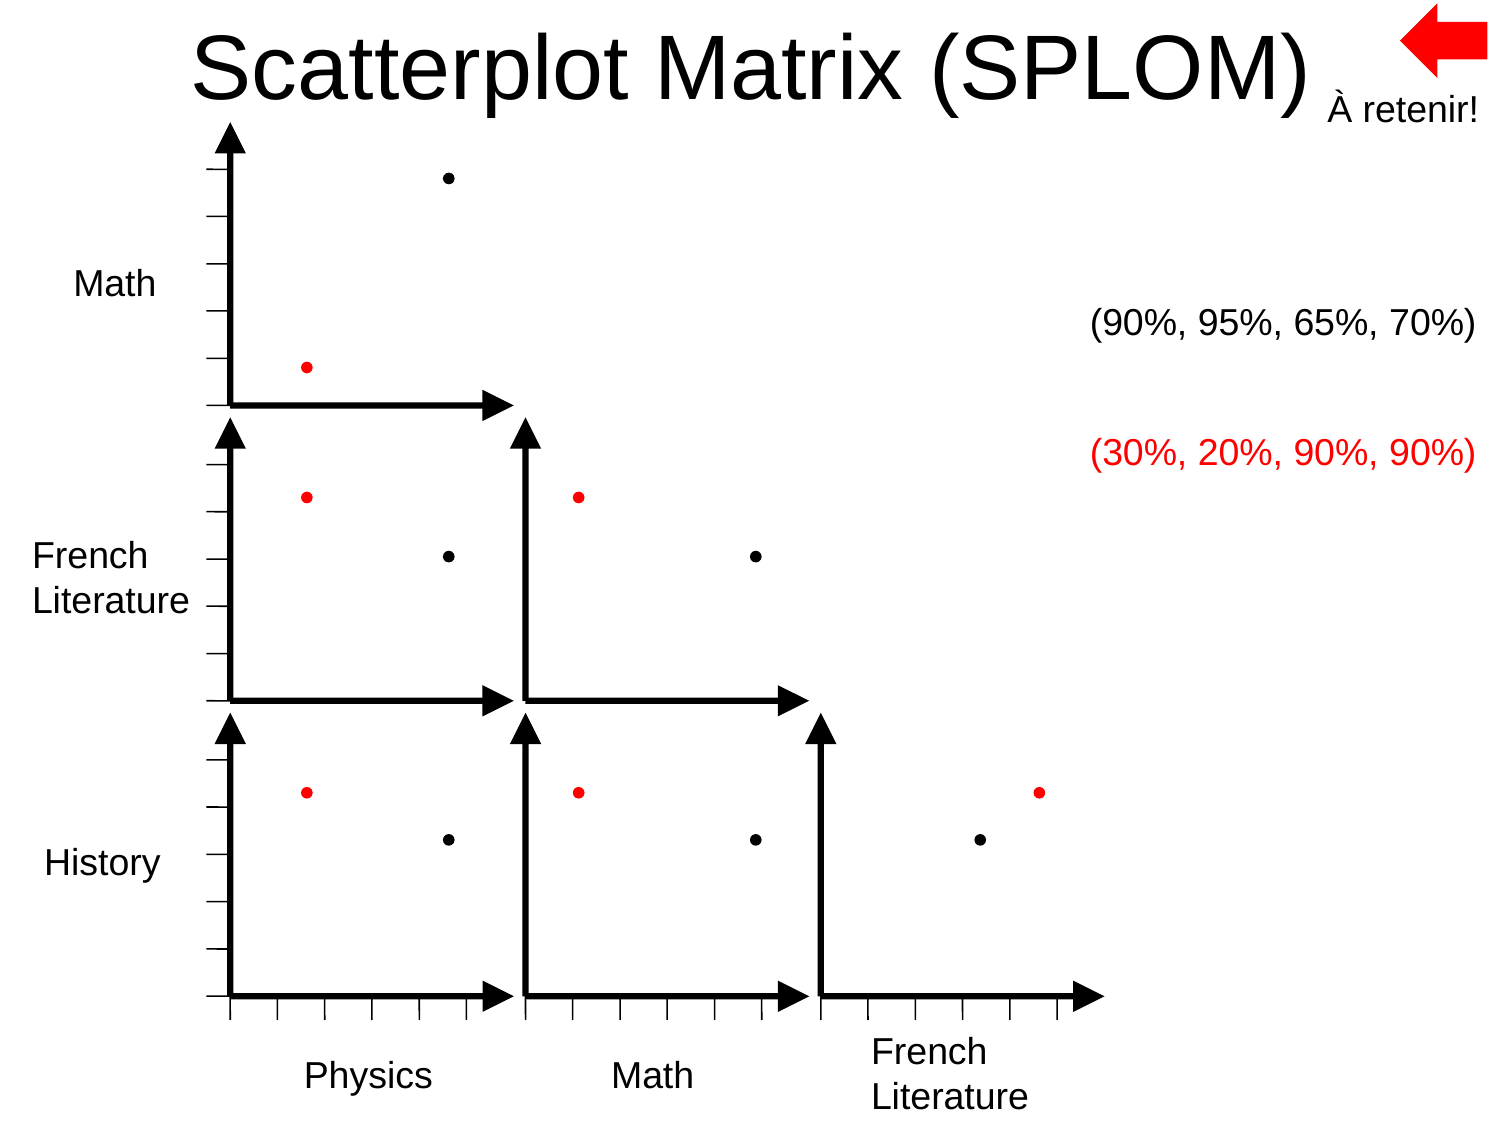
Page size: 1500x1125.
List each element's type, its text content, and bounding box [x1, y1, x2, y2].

text_box [572, 491, 585, 504]
text_box [442, 172, 455, 185]
text_box À retenir! [1312, 78, 1500, 138]
text_box [515, 417, 536, 701]
text_box [1033, 786, 1046, 799]
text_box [229, 995, 514, 1021]
text_box [301, 786, 313, 799]
text_box Physics [289, 1043, 455, 1104]
text_box [974, 834, 987, 846]
text_box [1397, 1, 1490, 78]
text_box French Literature [856, 1029, 1046, 1125]
text_box (30%, 20%, 90%, 90%) [1074, 420, 1500, 481]
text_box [525, 995, 810, 1021]
text_box [515, 712, 536, 993]
text_box Math [596, 1043, 726, 1104]
text_box [301, 361, 313, 374]
text_box French Literature [17, 523, 201, 629]
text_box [820, 995, 1105, 1021]
text_box [810, 712, 832, 993]
text_box (90%, 95%, 65%, 70%) [1074, 290, 1500, 351]
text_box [206, 417, 231, 702]
title Scatterplot Matrix (SPLOM) [76, 0, 1427, 126]
text_box Math [58, 251, 189, 312]
text_box [301, 491, 313, 504]
text_box [442, 550, 455, 563]
text_box [235, 690, 514, 712]
text_box [526, 690, 810, 712]
text_box [442, 834, 455, 846]
text_box History [29, 830, 195, 891]
text_box [749, 834, 762, 846]
text_box [235, 395, 514, 416]
text_box [749, 550, 762, 563]
text_box [572, 786, 585, 799]
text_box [206, 712, 231, 997]
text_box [206, 121, 231, 406]
